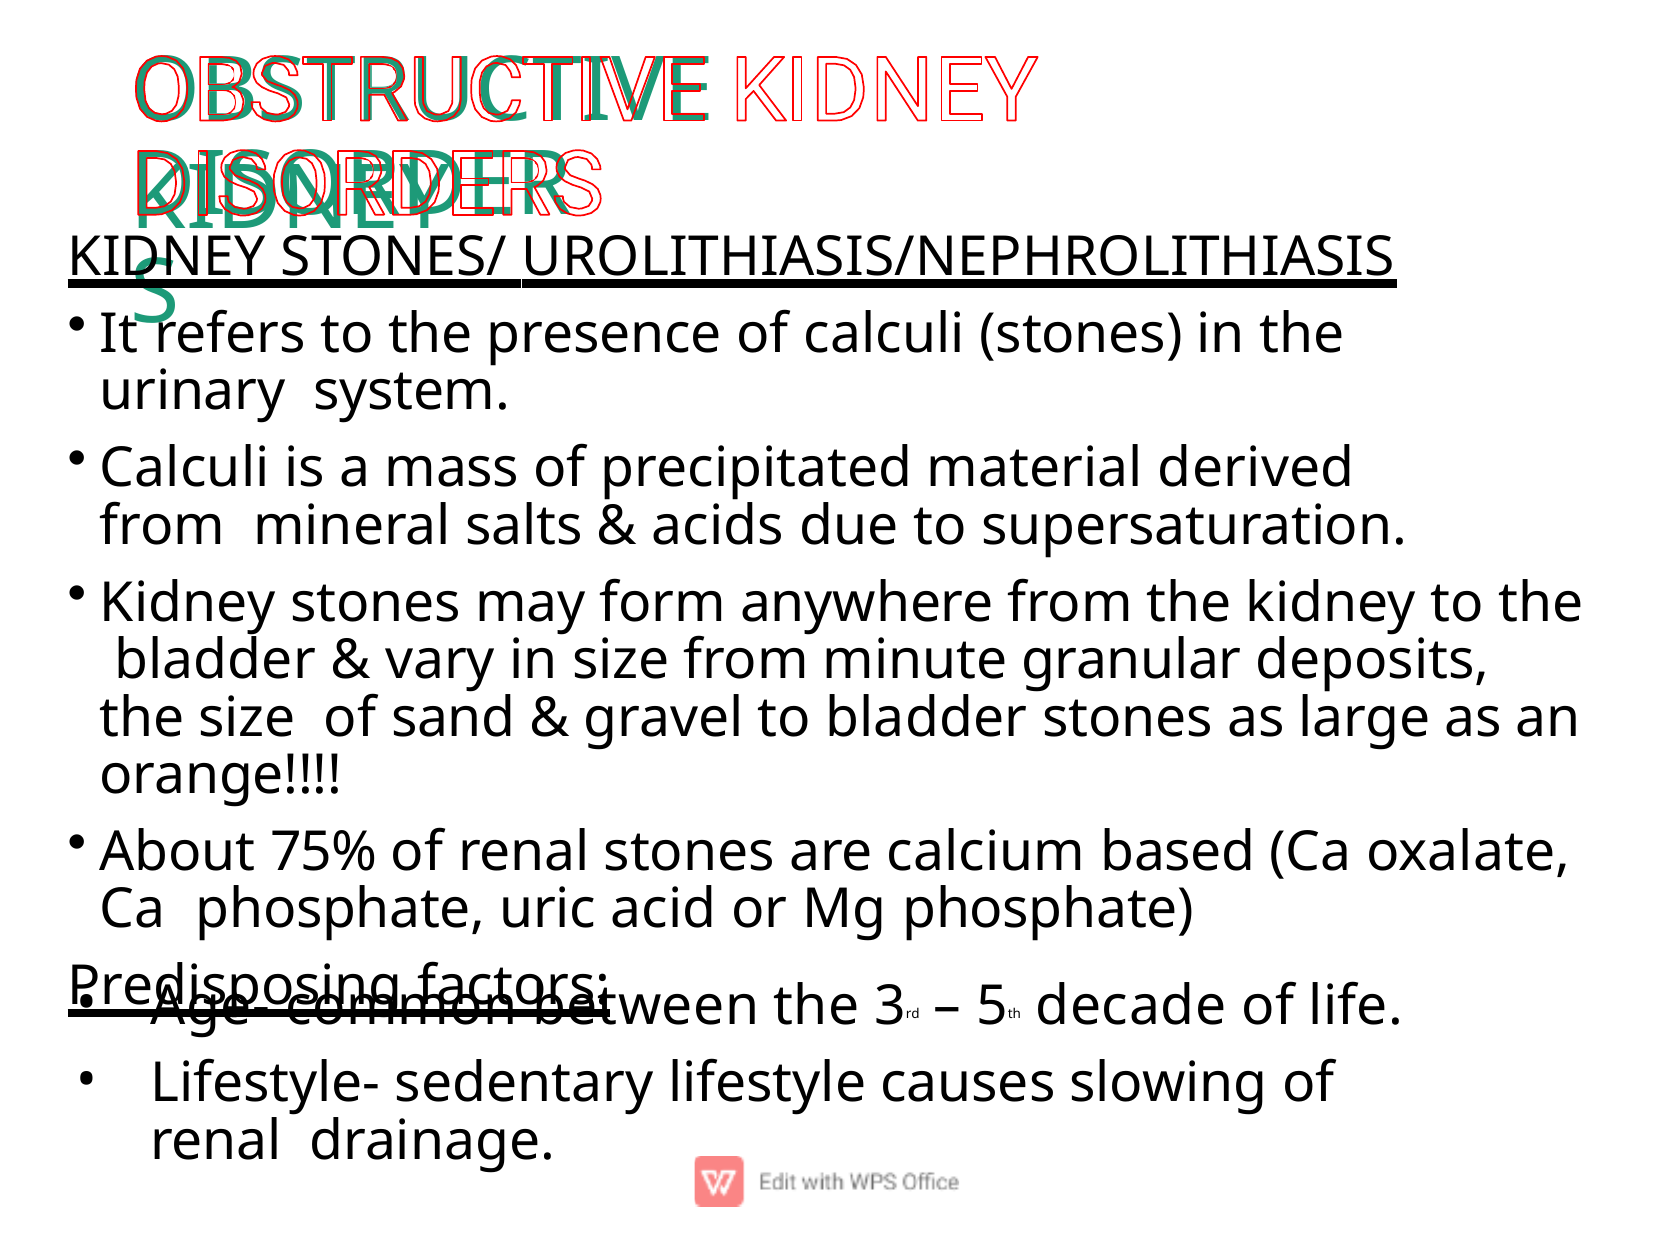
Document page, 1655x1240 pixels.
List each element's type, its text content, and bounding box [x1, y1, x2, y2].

text_box [581, 56, 591, 121]
text_box [737, 56, 787, 121]
text_box Age- common between the 3rd – 5th decade of life. Lifestyle- sedentary lifestyle causes slowing of renal drainage. [144, 956, 1428, 1171]
text_box [219, 196, 234, 206]
text_box [941, 56, 983, 121]
text_box [221, 150, 266, 206]
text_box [199, 54, 462, 123]
text_box [694, 1156, 960, 1207]
text_box [198, 151, 207, 206]
text_box [877, 56, 927, 121]
text_box [471, 56, 521, 122]
text_box [663, 56, 705, 121]
text_box KIDNEY STONES/ UROLITHIASIS/NEPHROLITHIASIS It refers to the presence of calculi (stones) in the urinary system. Calculi is a mass of precipitated material derived from mineral salts & acids due to supersaturation. Kidney stones may form anywhere from the kidney to the bladder & vary in size from minute granular deposits, the size of sand & gravel to bladder stones as large as an orange!!!! About 75% of renal stones are calcium based (Ca oxalate, Ca phosphate, uric acid or Mg phosphate) Predisposing factors: [65, 206, 1592, 1016]
text_box [523, 56, 573, 121]
text_box [600, 56, 655, 121]
text_box [138, 151, 185, 206]
title OBSTRUCTIVE KIDNEY [128, 29, 1041, 206]
text_box [136, 56, 188, 122]
text_box [452, 151, 493, 206]
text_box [502, 149, 602, 217]
text_box • • [74, 1016, 98, 1111]
text_box [817, 56, 864, 121]
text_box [336, 149, 441, 216]
text_box [985, 56, 1038, 121]
text_box DISORDERS [128, 123, 607, 206]
text_box [273, 150, 325, 206]
text_box [793, 56, 802, 121]
